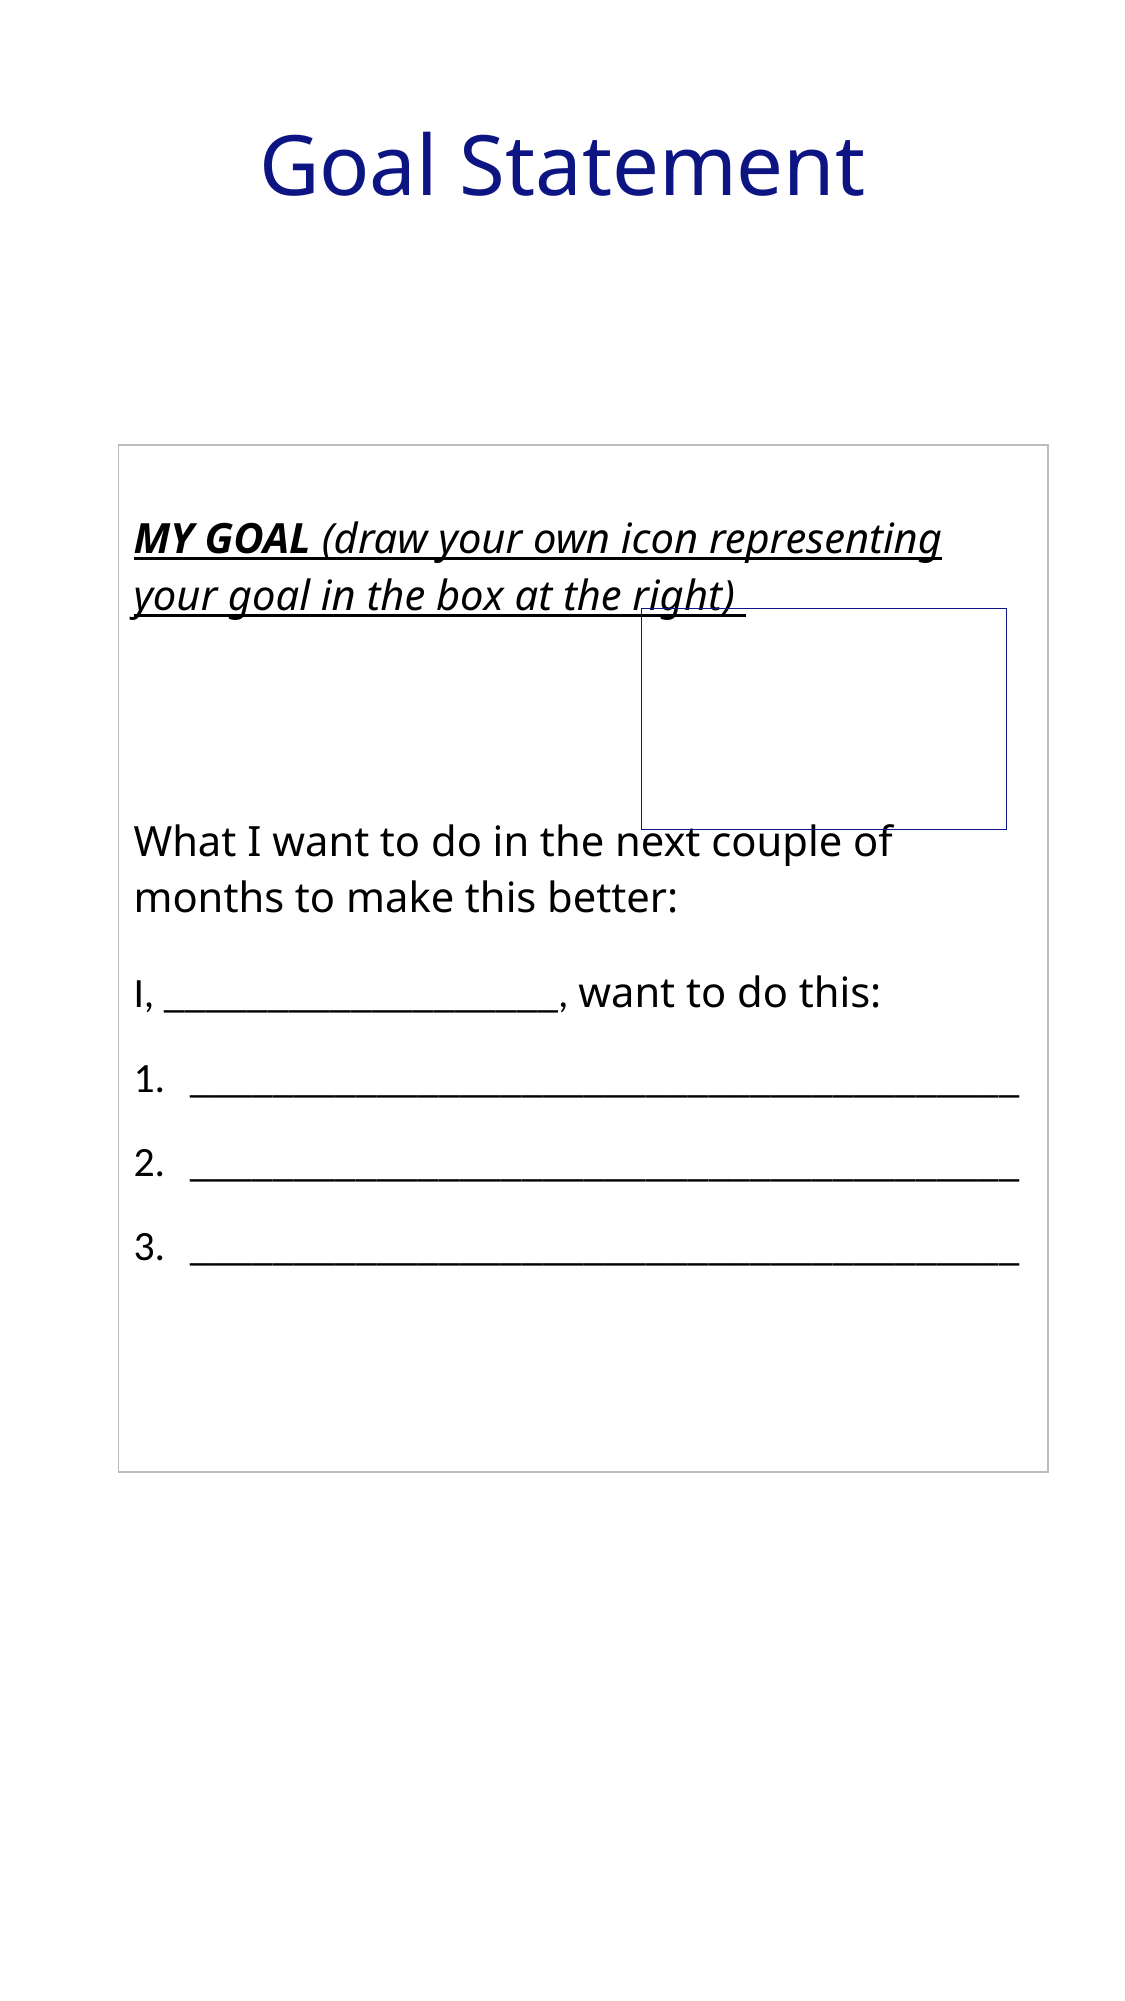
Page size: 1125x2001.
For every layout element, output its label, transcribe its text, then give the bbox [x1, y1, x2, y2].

title Goal Statement [77, 106, 1048, 321]
text_box [641, 608, 1007, 830]
table_header MY GOAL (draw your own icon representing your goal in the box at the right) What I want to do in the next couple of months to make this better: I, ___________________, want to do this: ________________________________________ ________________________________________ ________________________________________ [119, 446, 1047, 1471]
